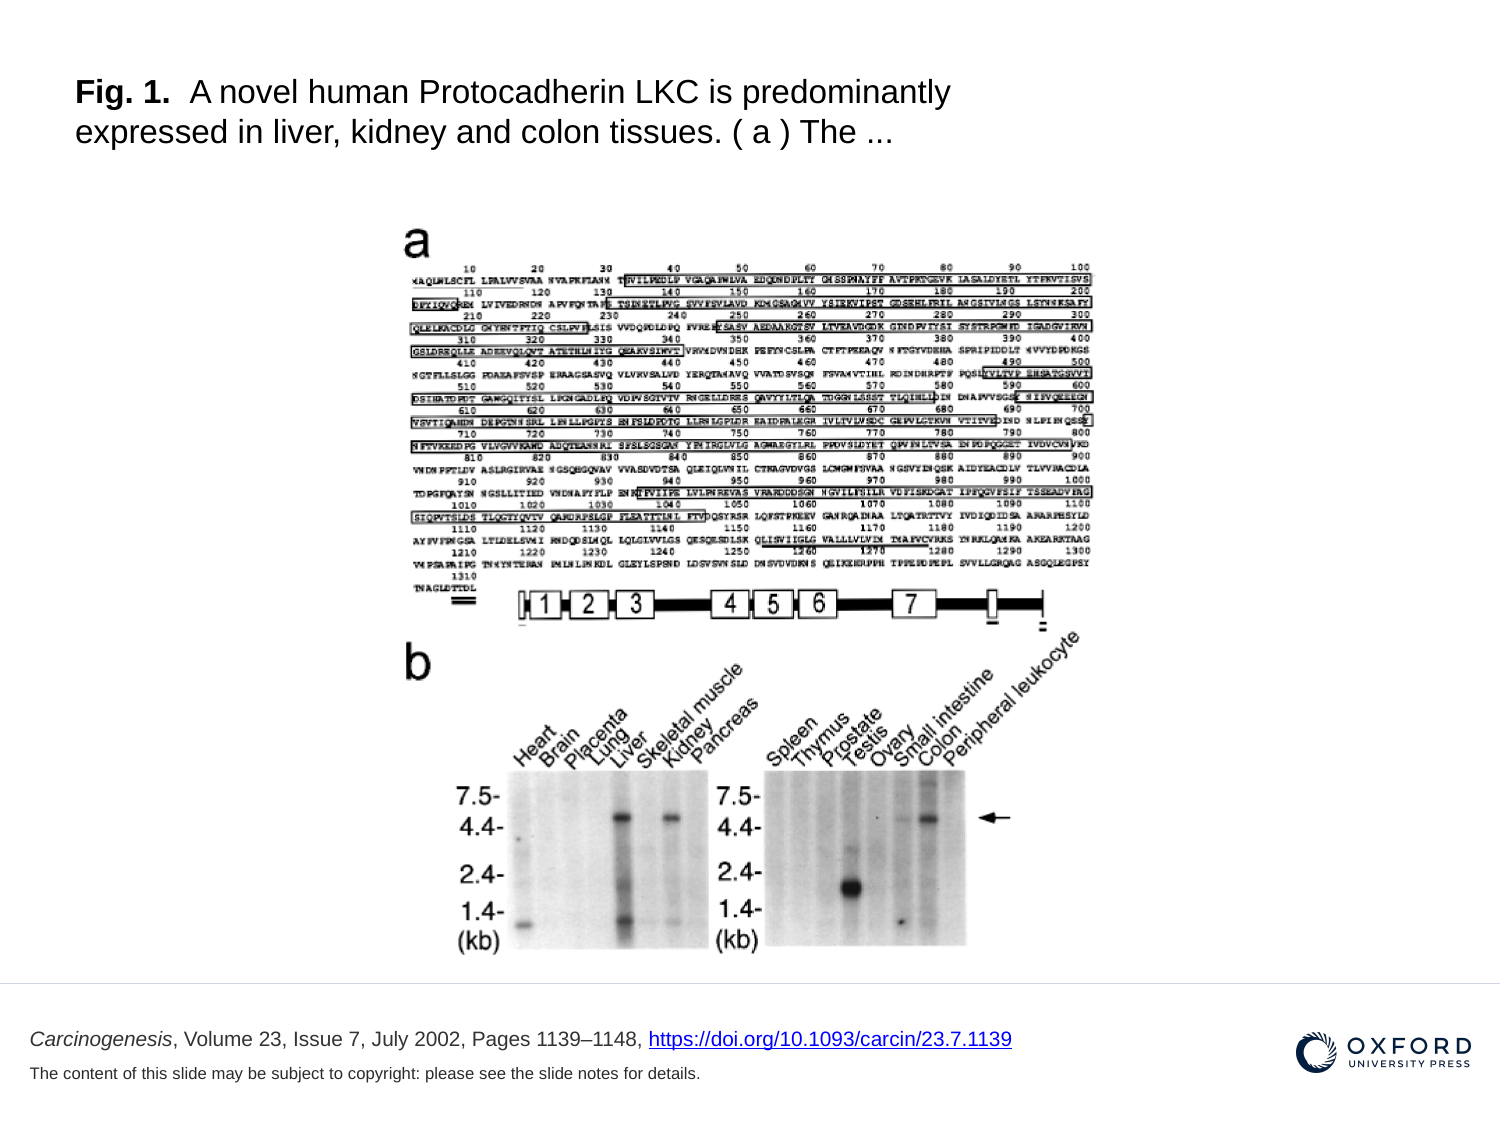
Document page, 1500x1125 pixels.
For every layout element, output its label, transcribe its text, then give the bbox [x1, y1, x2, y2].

picture [1296, 1032, 1471, 1073]
title Fig. 1. A novel human Protocadherin LKC is predominantly expressed in liver, kidney and colon tissues. ( a ) The ... [75, 69, 1078, 171]
footer Carcinogenesis, Volume 23, Issue 7, July 2002, Pages 1139–1148, https://doi.org/10.1093/carcin/23.7.1139 The content of this slide may be subject to copyright: please see the slide notes for details. [0, 983, 1260, 1125]
picture [399, 224, 1100, 957]
